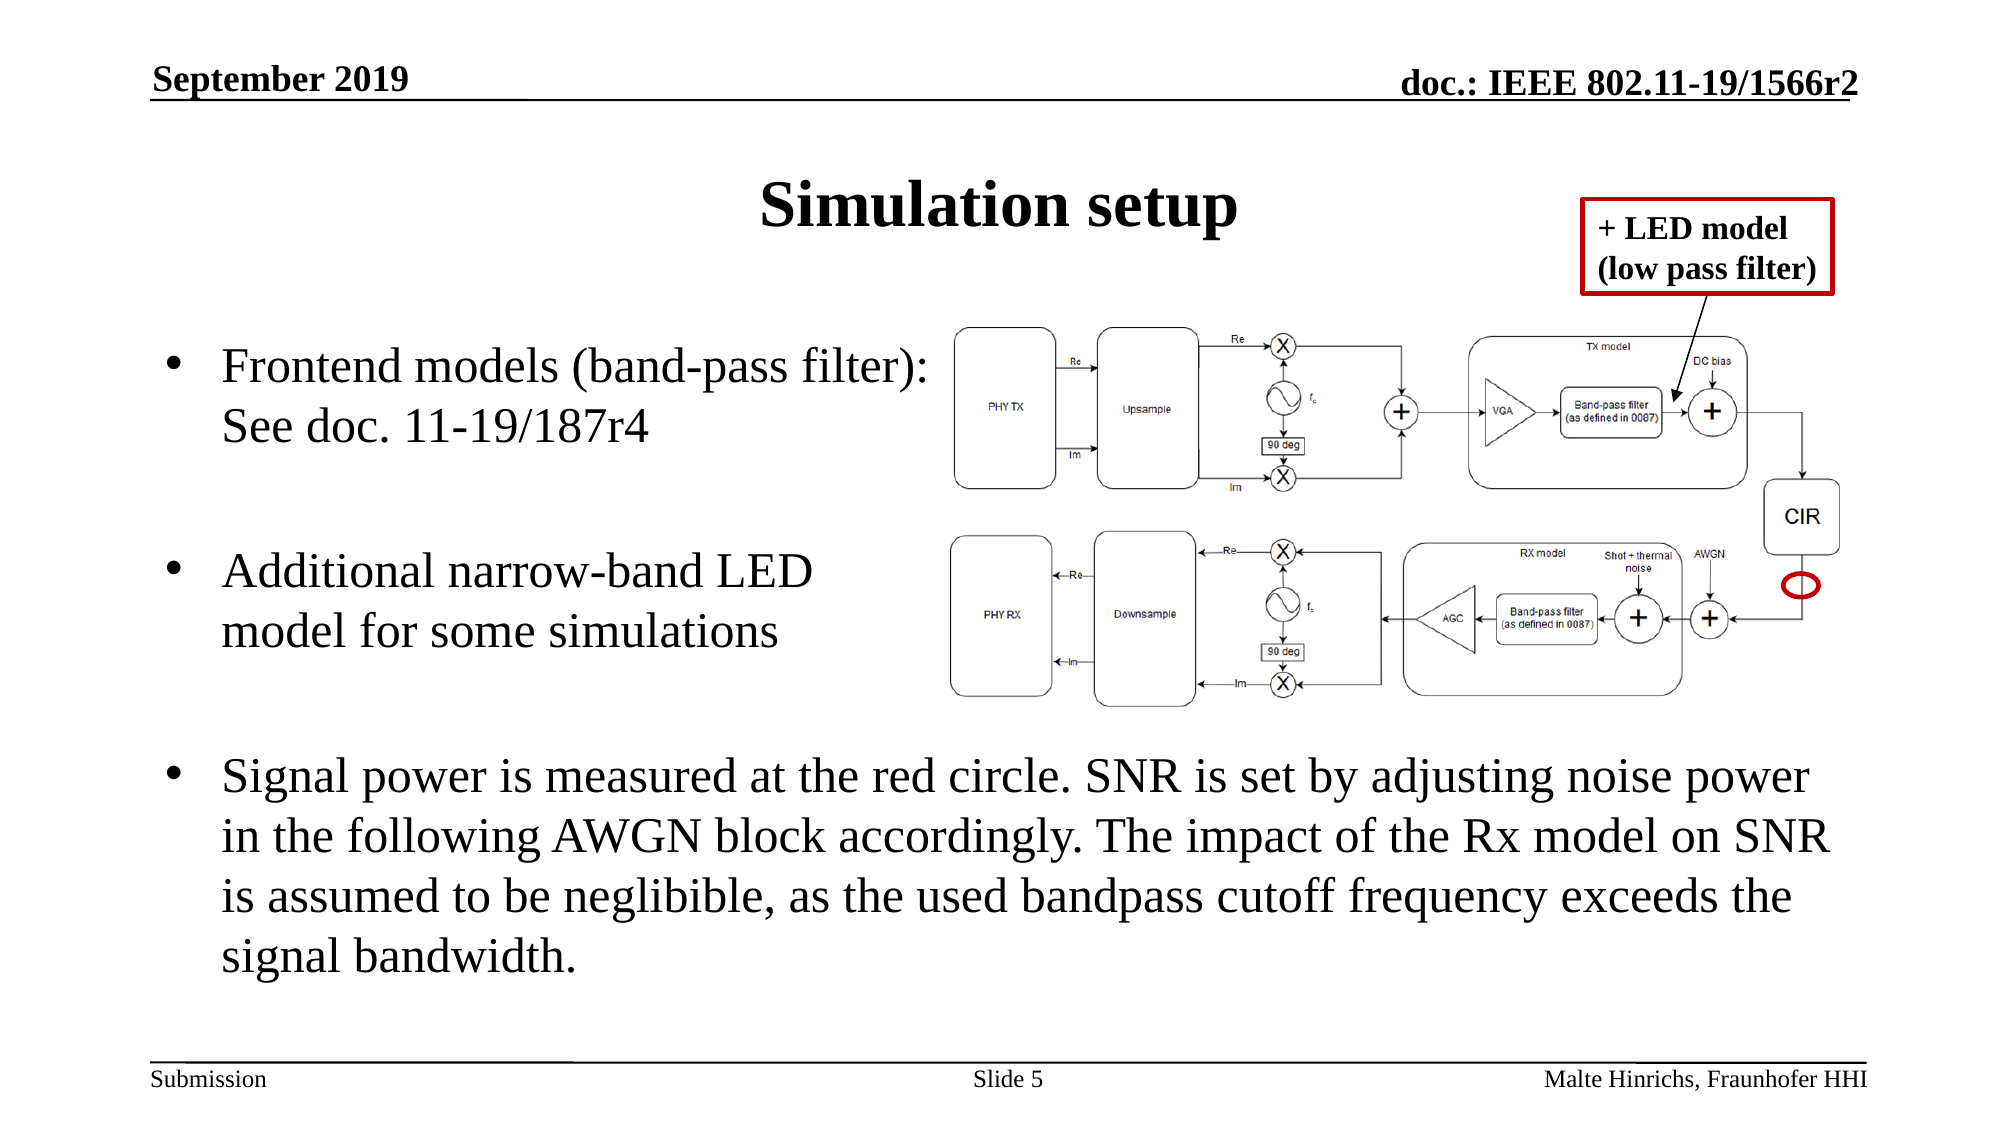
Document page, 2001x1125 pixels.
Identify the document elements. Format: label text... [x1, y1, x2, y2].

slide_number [152, 54, 563, 100]
title Simulation setup [149, 112, 1850, 288]
text_box + LED model (low pass filter) [1582, 199, 1833, 294]
slide_number Slide 5 [950, 1061, 1067, 1123]
picture [950, 327, 1840, 708]
list Frontend models (band-pass filter): See doc. 11-19/187r4 Additional narrow-band LED model for some simulations Signal power is measured at the red circle. SNR is set by adjusting noise power in the following AWGN block accordingly. The impact of the Rx model on SNR is assumed to be neglibible, as the used bandpass cutoff frequency exceeds the signal bandwidth. [149, 324, 1850, 1000]
footer Malte Hinrichs, Fraunhofer HHI [1171, 1061, 1869, 1093]
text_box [1673, 294, 1708, 403]
